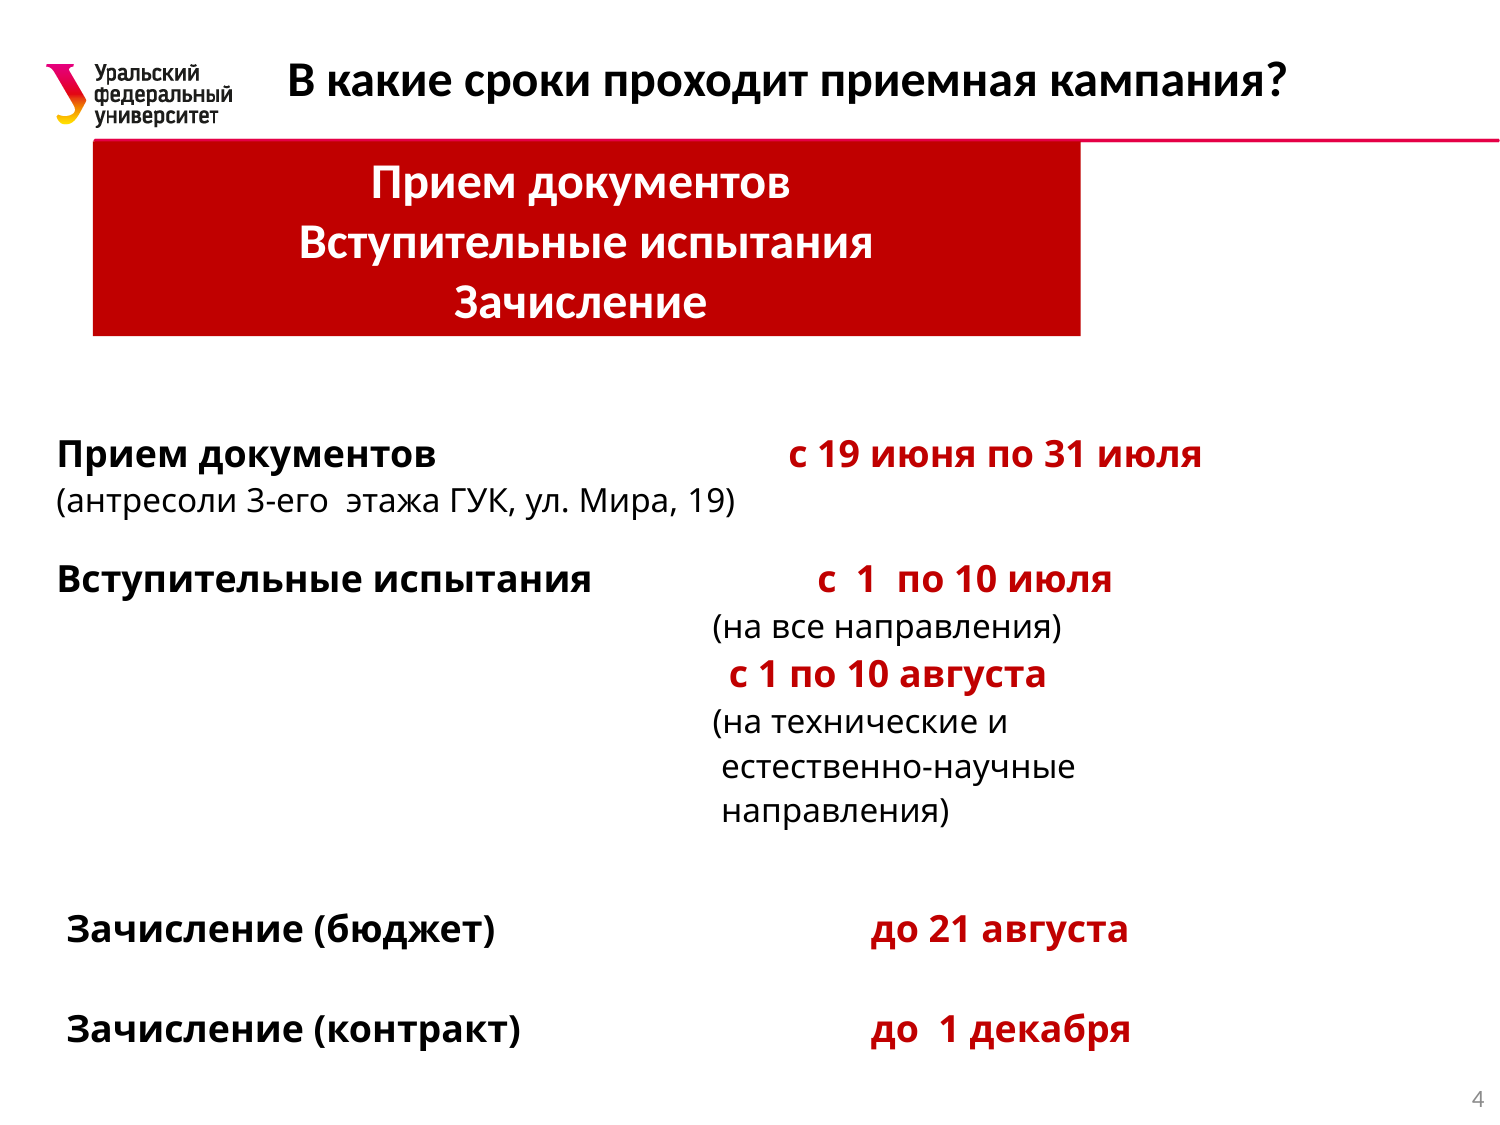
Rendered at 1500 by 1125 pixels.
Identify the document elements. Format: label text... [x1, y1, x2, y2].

title В какие сроки проходит приемная кампания? [260, 30, 1484, 114]
slide_number 4 [1149, 1067, 1500, 1125]
text_box Прием документов Вступительные испытания Зачисление [92, 141, 1081, 337]
picture [0, 46, 1500, 149]
text_box Прием документов с 19 июня по 31 июля (антресоли 3-его этажа ГУК, ул. Мира, 19) Вступительные испытания с 1 по 10 июля (на все направления) с 1 по 10 августа (на технические и естественно-научные направления) Зачисление (бюджет) до 21 августа Зачисление (контракт) до 1 декабря [41, 416, 1455, 1059]
